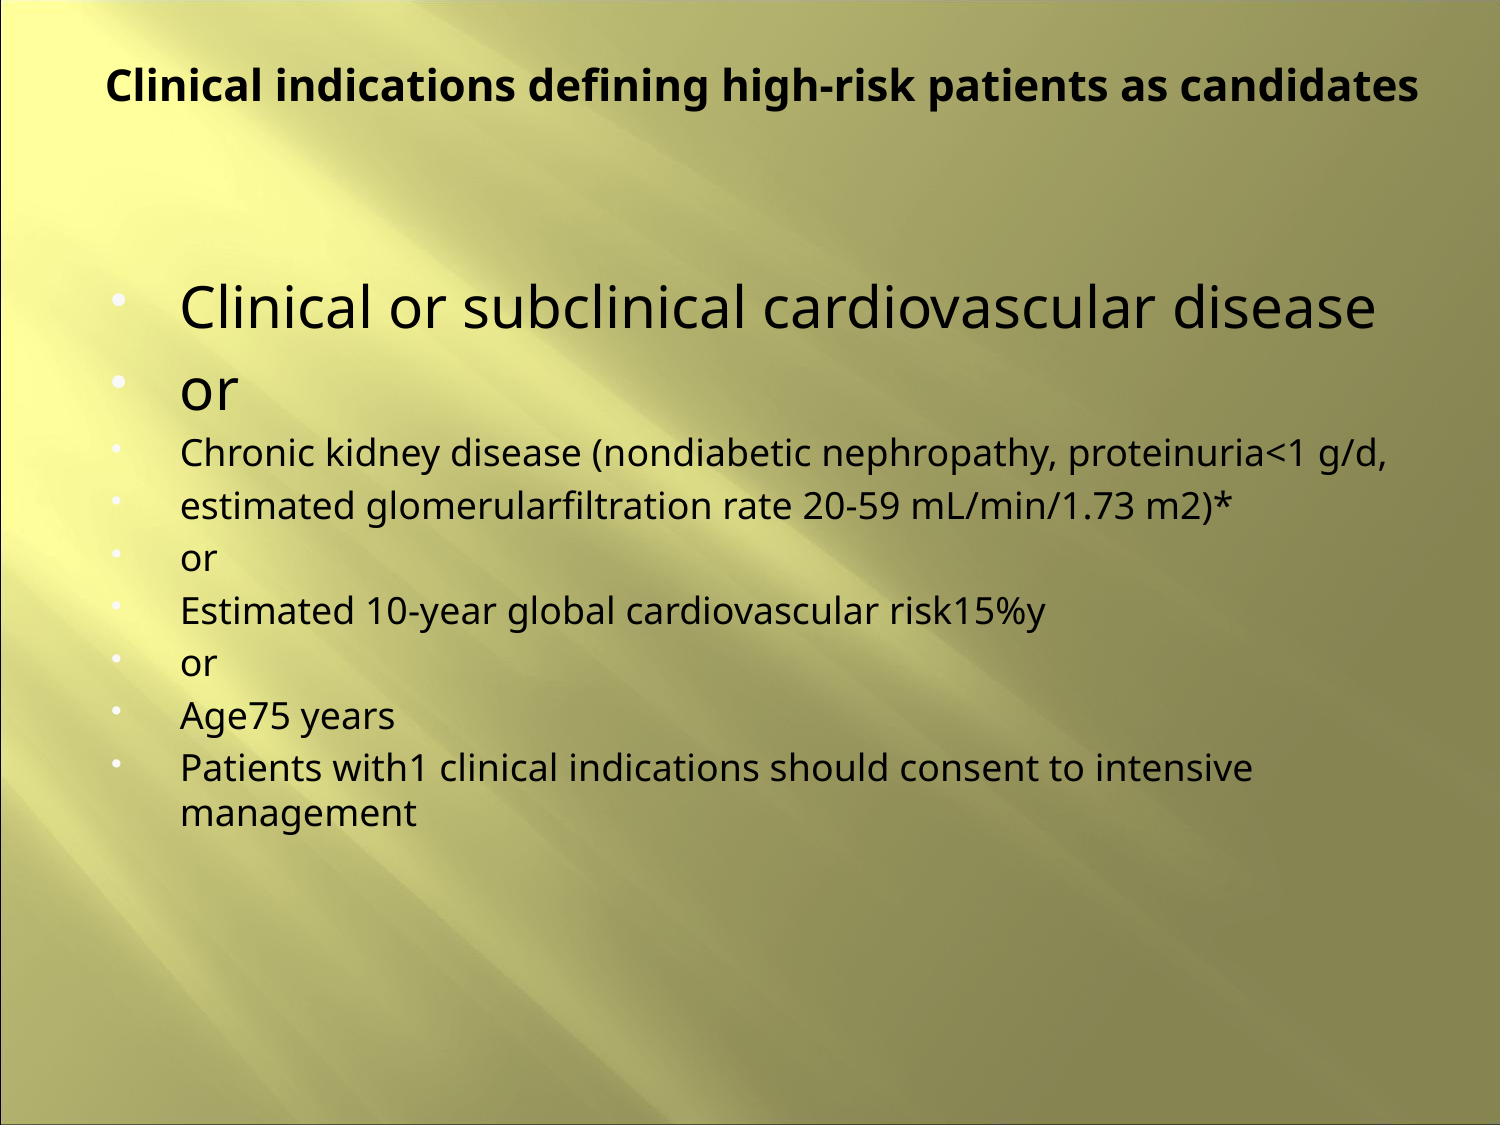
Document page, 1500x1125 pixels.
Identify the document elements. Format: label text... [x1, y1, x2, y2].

picture [0, 0, 1500, 1125]
title Clinical indications defining high-risk patients as candidates [87, 24, 1438, 213]
list Clinical or subclinical cardiovascular disease or Chronic kidney disease (nondiabetic nephropathy, proteinuria<1 g/d, estimated glomerularfiltration rate 20-59 mL/min/1.73 m2)* or Estimated 10-year global cardiovascular risk15%y or Age75 years Patients with1 clinical indications should consent to intensive management [74, 262, 1426, 1036]
